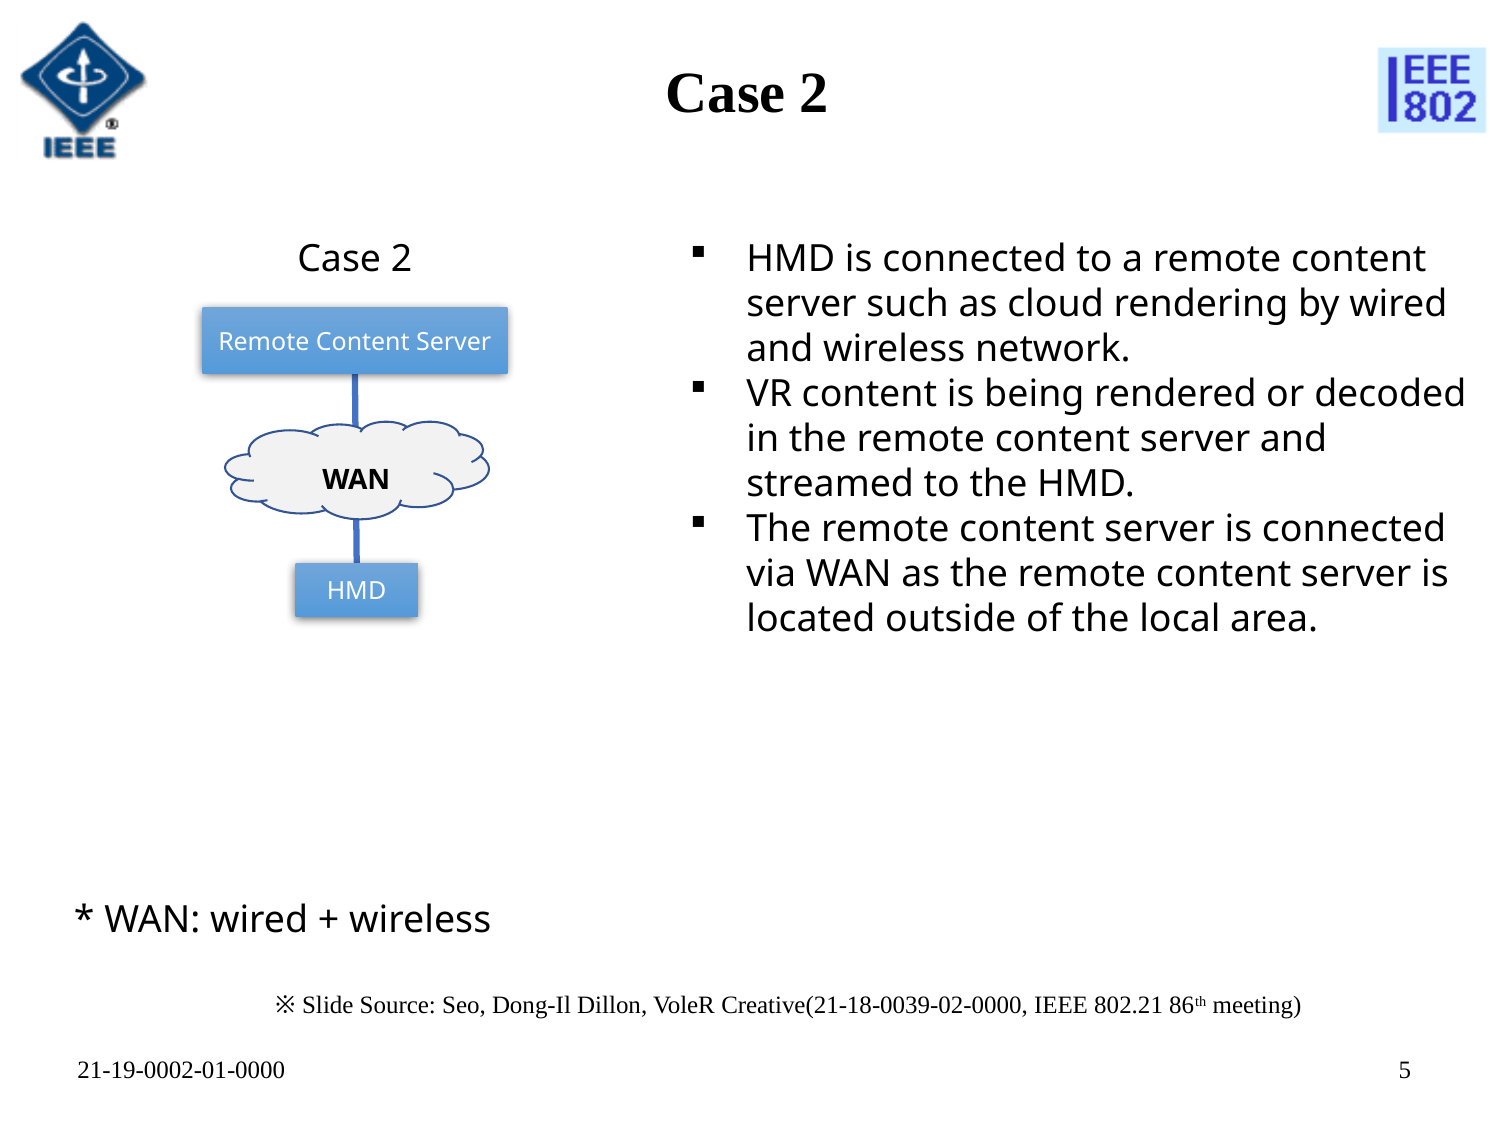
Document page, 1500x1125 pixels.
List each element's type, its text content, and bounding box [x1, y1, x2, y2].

picture [1362, 29, 1499, 158]
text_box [224, 421, 490, 520]
slide_number 4 [1275, 1050, 1427, 1113]
text_box Case 2 [282, 226, 428, 287]
text_box Remote Content Server [202, 307, 508, 374]
footer 21-19-0002-01-0000 [62, 1050, 443, 1093]
text_box HMD [295, 563, 418, 617]
text_box ※ Slide Source: Seo, Dong-Il Dillon, VoleR Creative(21-18-0039-02-0000, IEEE 802.21 86th meeting) [260, 981, 1317, 1026]
text_box * WAN: wired + wireless [59, 887, 507, 948]
picture [15, 20, 152, 162]
text_box HMD is connected to a remote content server such as cloud rendering by wired and wireless network. VR content is being rendered or decoded in the remote content server and streamed to the HMD. The remote content server is connected via WAN as the remote content server is located outside of the local area. [675, 226, 1488, 647]
title Case 2 [69, 37, 1427, 150]
